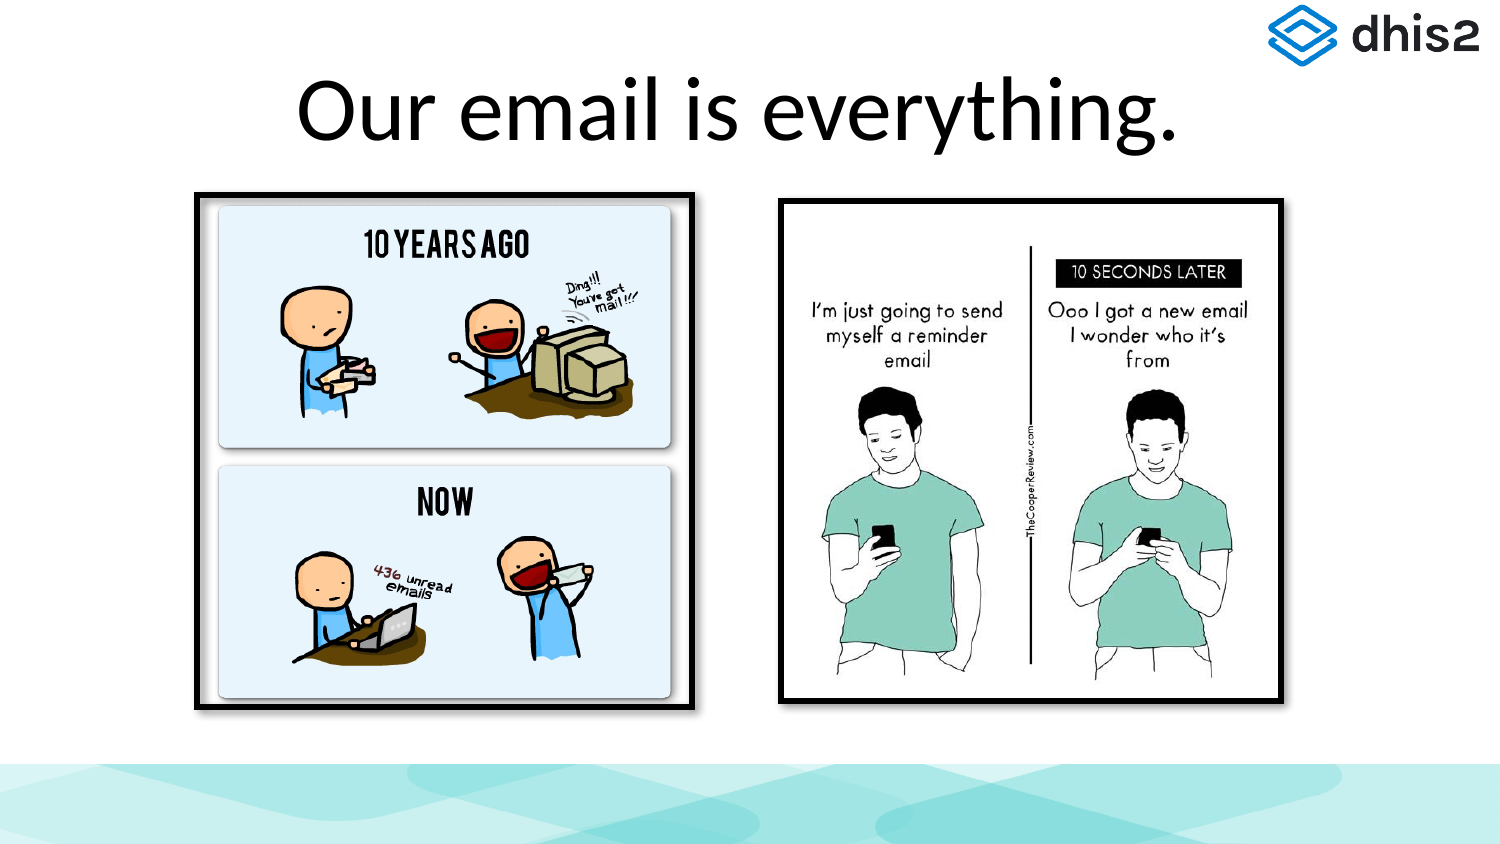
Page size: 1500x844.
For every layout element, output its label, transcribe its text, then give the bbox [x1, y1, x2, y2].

title Our email is everything. [75, 33, 1425, 175]
picture [783, 203, 1278, 699]
picture [0, 764, 1500, 844]
picture [1267, 3, 1480, 68]
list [199, 197, 690, 705]
